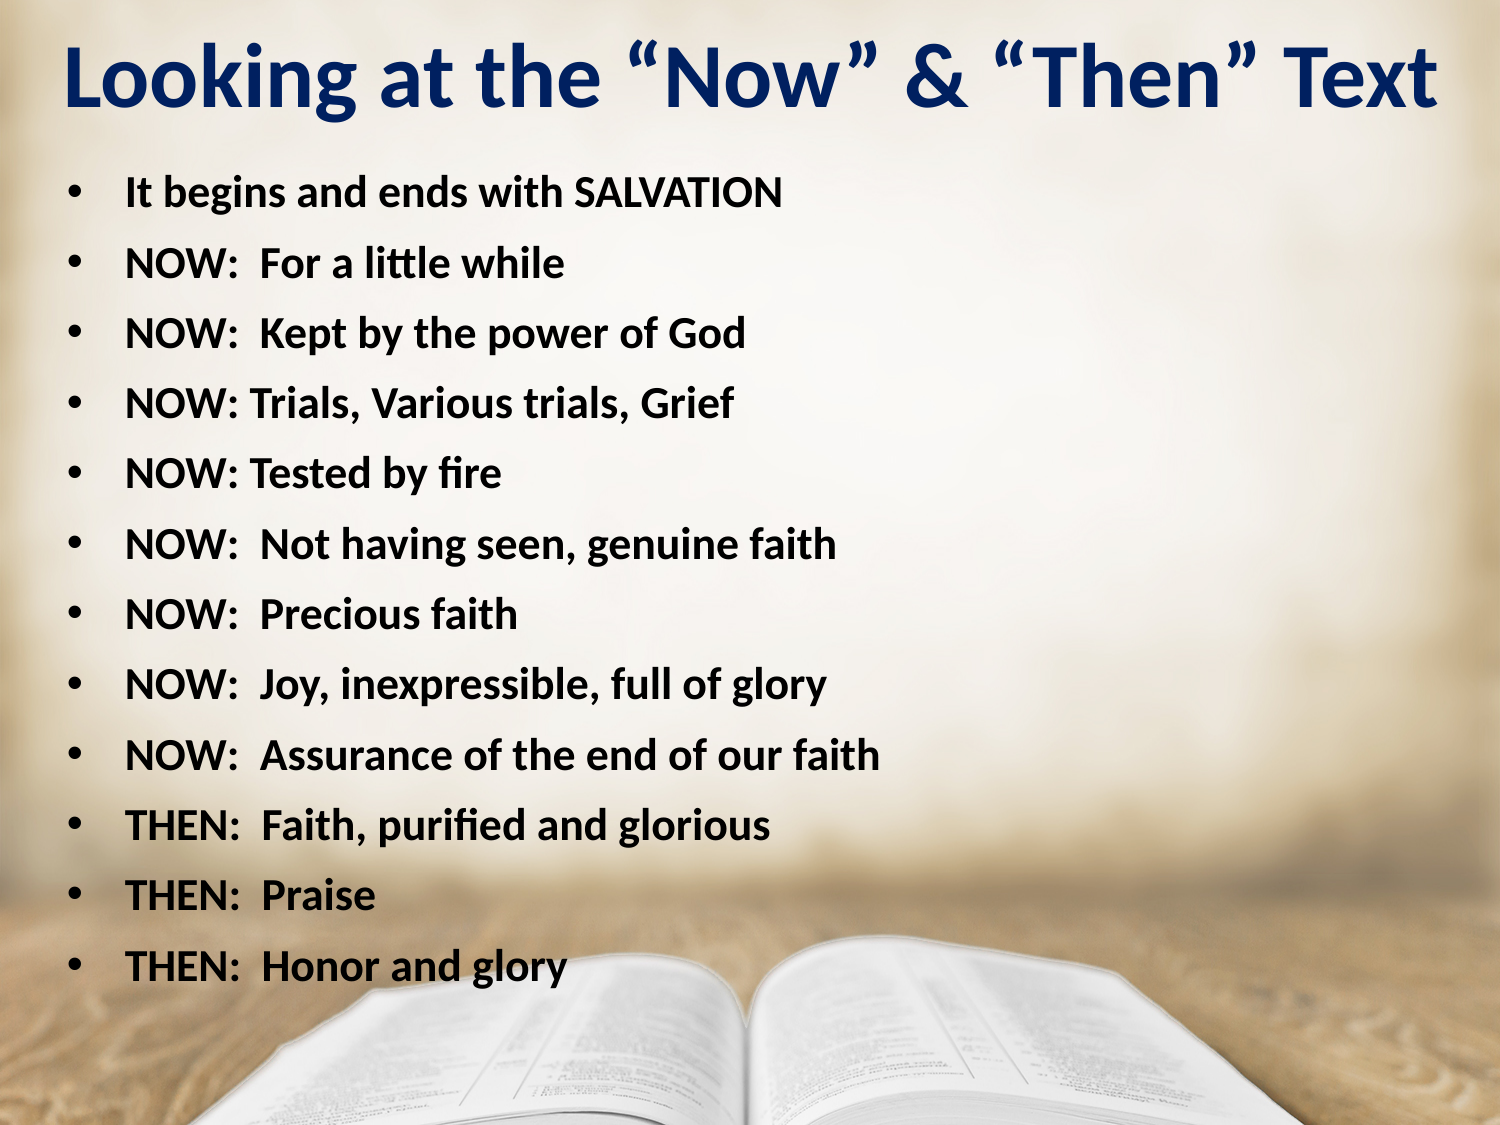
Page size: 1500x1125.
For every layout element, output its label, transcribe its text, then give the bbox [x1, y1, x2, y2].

list It begins and ends with SALVATION NOW: For a little while NOW: Kept by the power of God NOW: Trials, Various trials, Grief NOW: Tested by fire NOW: Not having seen, genuine faith NOW: Precious faith NOW: Joy, inexpressible, full of glory NOW: Assurance of the end of our faith THEN: Faith, purified and glorious THEN: Praise THEN: Honor and glory [51, 160, 1487, 1095]
picture [0, 0, 1500, 1125]
title Looking at the “Now” & “Then” Text [39, 14, 1466, 143]
